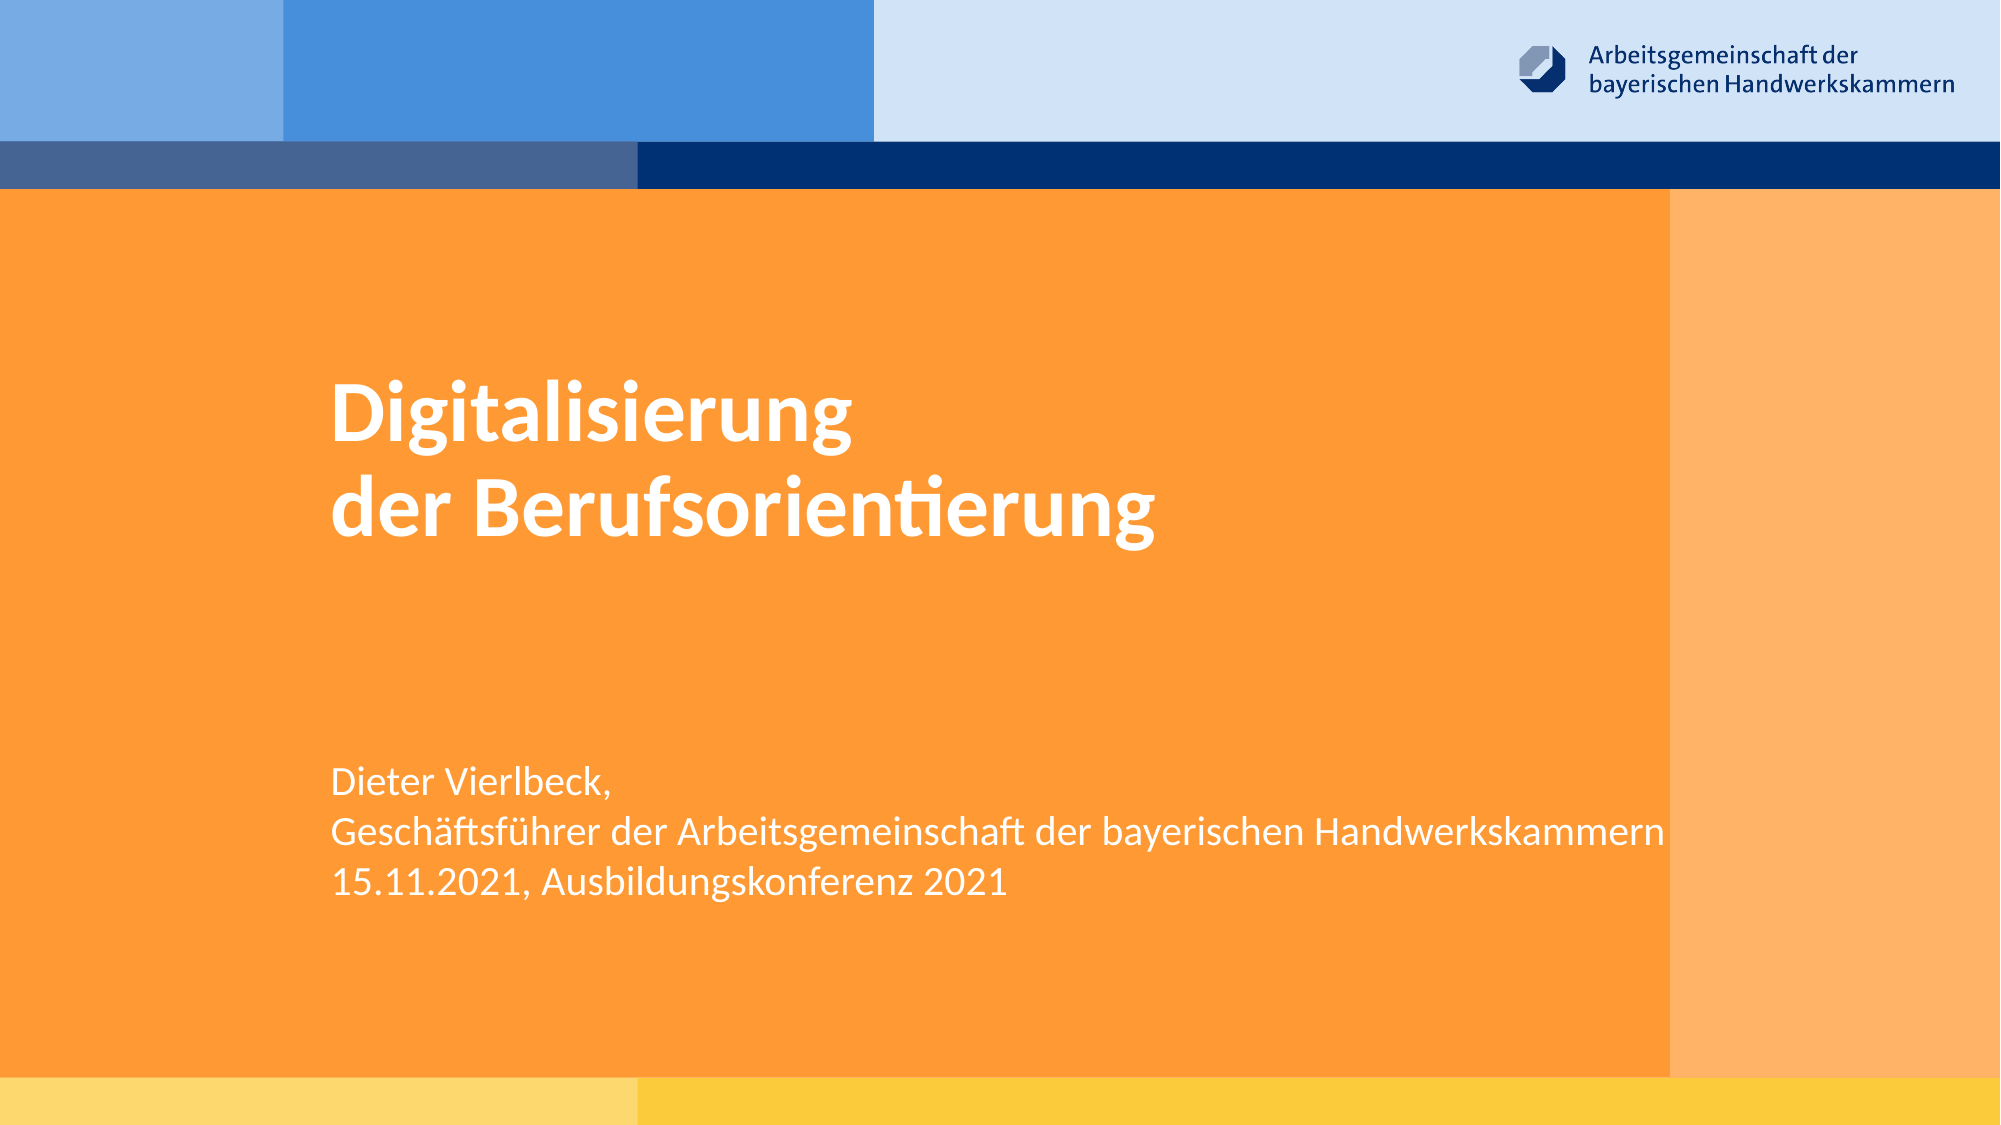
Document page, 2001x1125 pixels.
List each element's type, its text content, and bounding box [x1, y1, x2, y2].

title Digitalisierung der Berufsorientierung [330, 268, 1671, 612]
picture [1473, 0, 2000, 139]
subtitle Dieter Vierlbeck, Geschäftsführer der Arbeitsgemeinschaft der bayerischen Handwerkskammern 15.11.2021, Ausbildungskonferenz 2021 [330, 612, 1671, 921]
